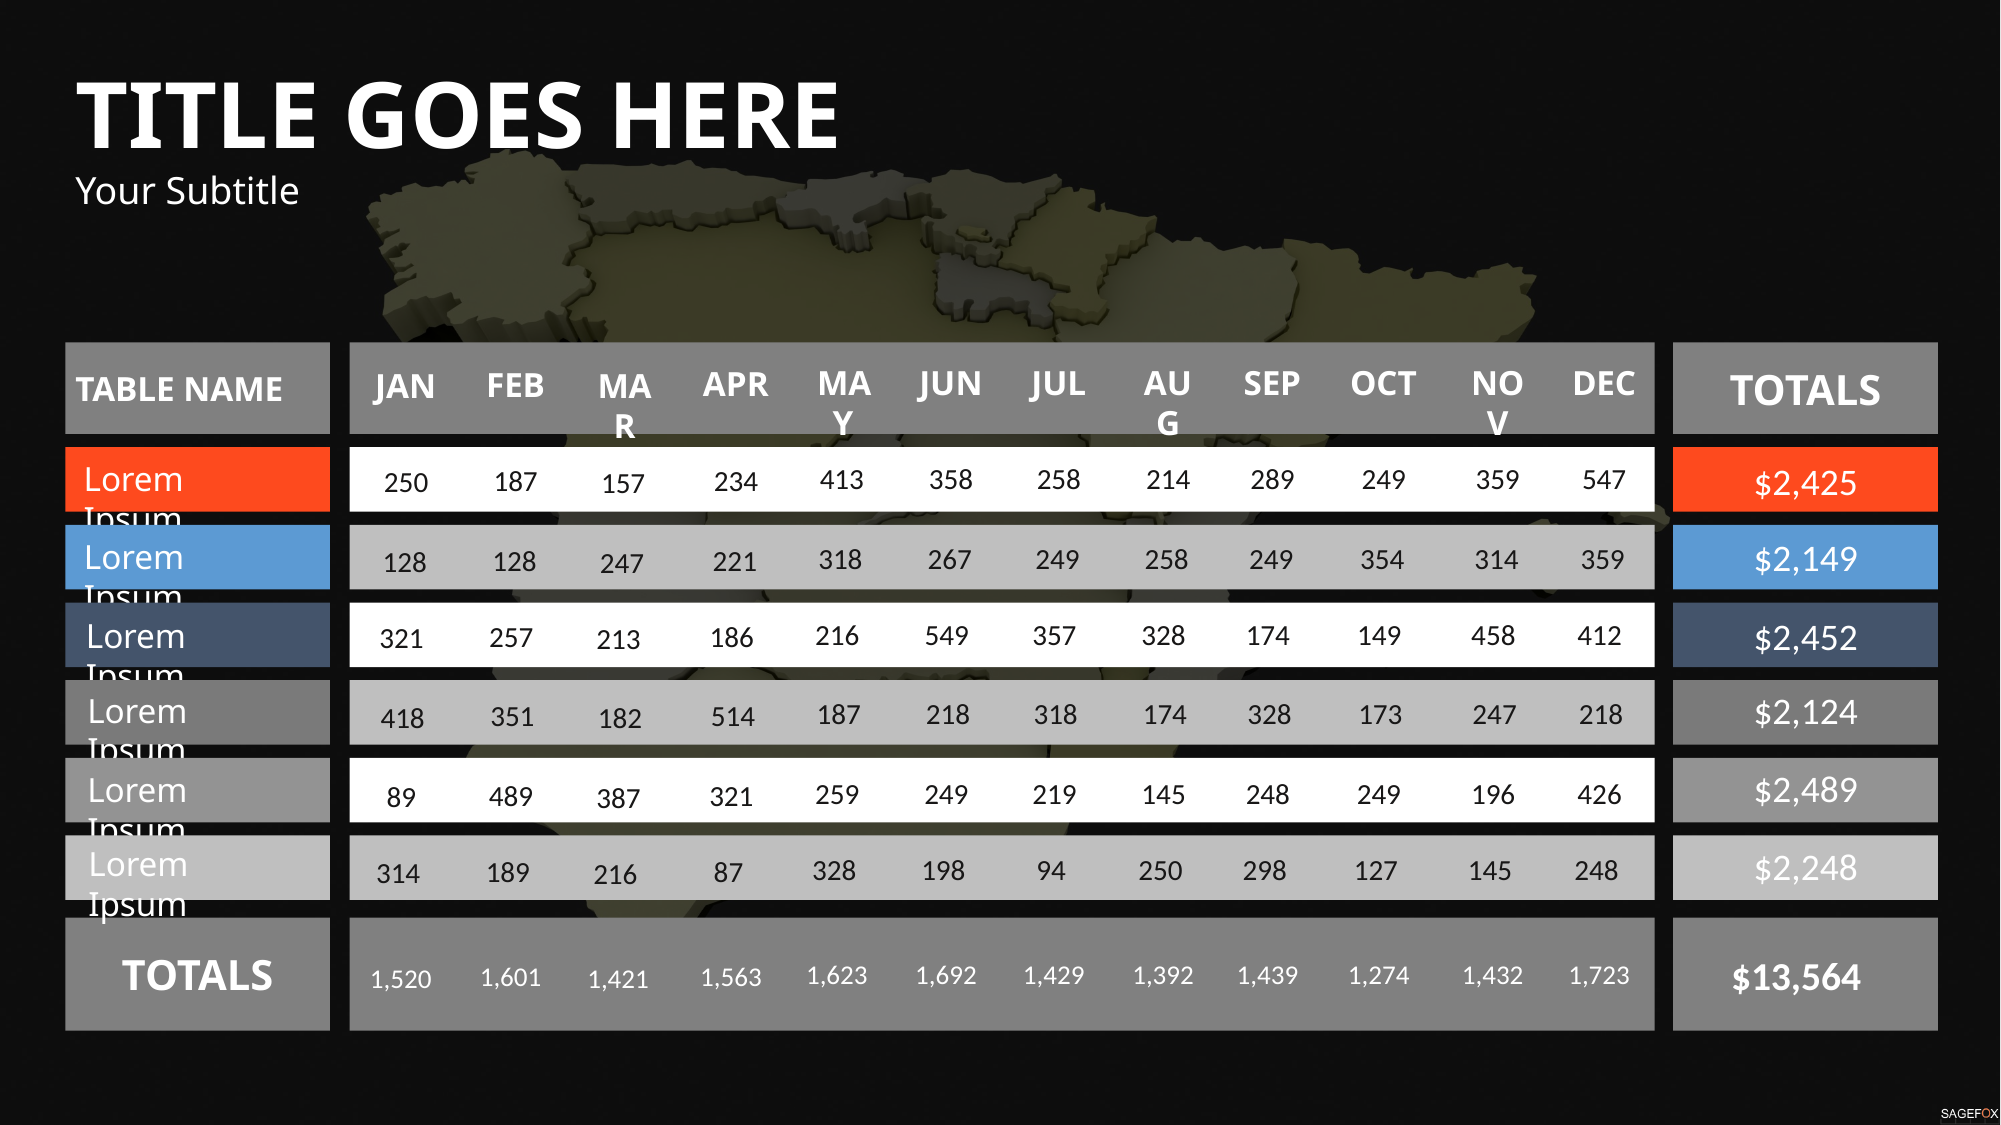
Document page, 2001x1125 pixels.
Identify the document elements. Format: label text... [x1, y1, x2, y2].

text_box 214 [1119, 453, 1217, 503]
text_box 418 [354, 691, 452, 742]
text_box MAY [792, 354, 894, 449]
text_box 157 [574, 456, 672, 507]
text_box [65, 835, 330, 900]
text_box 145 [1114, 767, 1213, 818]
text_box 89 [352, 771, 451, 821]
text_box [65, 447, 330, 512]
text_box 328 [1114, 608, 1213, 659]
text_box 1,421 [562, 954, 675, 1002]
text_box 187 [789, 688, 888, 738]
text_box 258 [1010, 453, 1108, 503]
text_box MAR [574, 358, 675, 453]
text_box $2,425 [1721, 450, 1890, 511]
text_box 547 [1555, 453, 1653, 503]
text_box 213 [569, 612, 668, 663]
text_box 359 [1554, 532, 1652, 583]
text_box OCT [1334, 354, 1433, 410]
text_box 219 [1005, 767, 1104, 818]
text_box 328 [1220, 688, 1319, 738]
text_box [349, 679, 1656, 746]
text_box 318 [1007, 688, 1105, 738]
text_box 1,692 [890, 950, 997, 998]
text_box 249 [897, 767, 996, 818]
text_box 359 [1449, 453, 1547, 503]
text_box 354 [1333, 532, 1431, 583]
text_box 250 [357, 456, 455, 507]
text_box [1672, 602, 1939, 668]
text_box DEC [1555, 354, 1653, 410]
text_box TITLE GOES HERE Your Subtitle [60, 49, 1036, 220]
text_box 87 [679, 845, 778, 896]
text_box 1,563 [675, 952, 787, 1000]
text_box 298 [1216, 843, 1314, 894]
text_box 1,601 [454, 952, 567, 1000]
text_box 318 [791, 532, 890, 583]
text_box 321 [682, 769, 781, 820]
text_box 186 [682, 610, 781, 661]
text_box FEB [466, 356, 565, 412]
text_box 249 [1008, 532, 1107, 583]
text_box [349, 834, 1656, 901]
text_box 249 [1334, 453, 1433, 503]
text_box 514 [684, 690, 782, 740]
text_box [1672, 341, 1939, 435]
text_box 249 [1222, 532, 1320, 583]
text_box 413 [793, 453, 891, 503]
text_box 1,723 [1543, 950, 1656, 998]
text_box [65, 680, 330, 745]
text_box 196 [1444, 767, 1542, 818]
text_box 258 [1118, 532, 1216, 583]
text_box 174 [1116, 688, 1214, 738]
text_box $2,248 [1721, 835, 1890, 896]
text_box [349, 757, 1656, 823]
text_box 247 [573, 536, 671, 587]
text_box 458 [1444, 608, 1542, 659]
text_box 221 [685, 534, 784, 585]
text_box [65, 524, 330, 590]
text_box 387 [569, 771, 668, 822]
text_box 1,429 [997, 950, 1107, 998]
text_box 489 [462, 770, 560, 820]
text_box 1,520 [345, 953, 457, 1001]
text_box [59, 342, 330, 435]
text_box 187 [467, 455, 565, 505]
text_box [1672, 679, 1939, 746]
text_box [65, 917, 330, 1031]
text_box [349, 446, 1656, 513]
text_box 198 [894, 843, 993, 894]
text_box 1,623 [780, 950, 890, 998]
text_box 182 [571, 692, 669, 742]
text_box 174 [1219, 608, 1317, 659]
text_box 289 [1223, 453, 1322, 503]
text_box 358 [902, 453, 1000, 503]
text_box 549 [897, 608, 996, 659]
text_box [349, 917, 1656, 1032]
picture [0, 0, 2001, 1125]
text_box 248 [1219, 767, 1317, 818]
text_box [349, 524, 1656, 590]
text_box 149 [1330, 608, 1428, 659]
text_box [349, 602, 1656, 668]
text_box 257 [462, 610, 560, 661]
text_box JUN [902, 354, 1000, 410]
text_box 1,439 [1211, 950, 1322, 998]
text_box [349, 341, 1656, 435]
text_box [1672, 757, 1939, 823]
text_box [1672, 446, 1939, 513]
text_box 189 [459, 845, 557, 896]
text_box $2,452 [1721, 605, 1890, 666]
text_box AUG [1119, 354, 1217, 449]
text_box JAN [357, 357, 455, 413]
text_box 218 [1552, 688, 1650, 738]
text_box 314 [1447, 532, 1546, 583]
text_box 328 [785, 843, 883, 894]
text_box 127 [1327, 843, 1425, 894]
text_box 1,274 [1322, 950, 1435, 998]
text_box 357 [1005, 608, 1104, 659]
text_box 128 [355, 536, 454, 586]
text_box 1,432 [1436, 950, 1543, 998]
text_box $13,564 [1712, 943, 1880, 1006]
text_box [65, 757, 330, 823]
text_box $2,149 [1721, 526, 1890, 587]
text_box APR [687, 356, 785, 411]
text_box JUL [1010, 354, 1108, 410]
text_box [1672, 917, 1939, 1032]
text_box 412 [1550, 608, 1649, 659]
text_box 94 [1002, 843, 1100, 894]
text_box 259 [788, 767, 886, 818]
text_box TOTALS [1712, 356, 1899, 421]
text_box 216 [788, 608, 887, 659]
text_box 234 [687, 454, 785, 505]
text_box 314 [349, 847, 447, 897]
text_box 351 [463, 690, 562, 740]
text_box 247 [1445, 688, 1544, 738]
text_box $2,489 [1721, 757, 1890, 818]
text_box [1672, 524, 1939, 590]
text_box 267 [901, 532, 999, 583]
text_box 249 [1330, 767, 1428, 818]
text_box 218 [899, 688, 997, 738]
text_box $2,124 [1721, 679, 1890, 740]
text_box 173 [1331, 688, 1430, 738]
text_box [65, 602, 330, 668]
text_box SEP [1223, 354, 1322, 410]
text_box [1672, 834, 1939, 901]
text_box 248 [1547, 843, 1646, 894]
text_box 1,392 [1107, 950, 1211, 998]
text_box 250 [1111, 843, 1210, 894]
text_box 128 [465, 534, 564, 585]
text_box 216 [566, 847, 665, 898]
text_box 321 [352, 611, 451, 662]
text_box 426 [1550, 767, 1649, 818]
text_box NOV [1448, 354, 1547, 449]
text_box 145 [1441, 843, 1539, 894]
